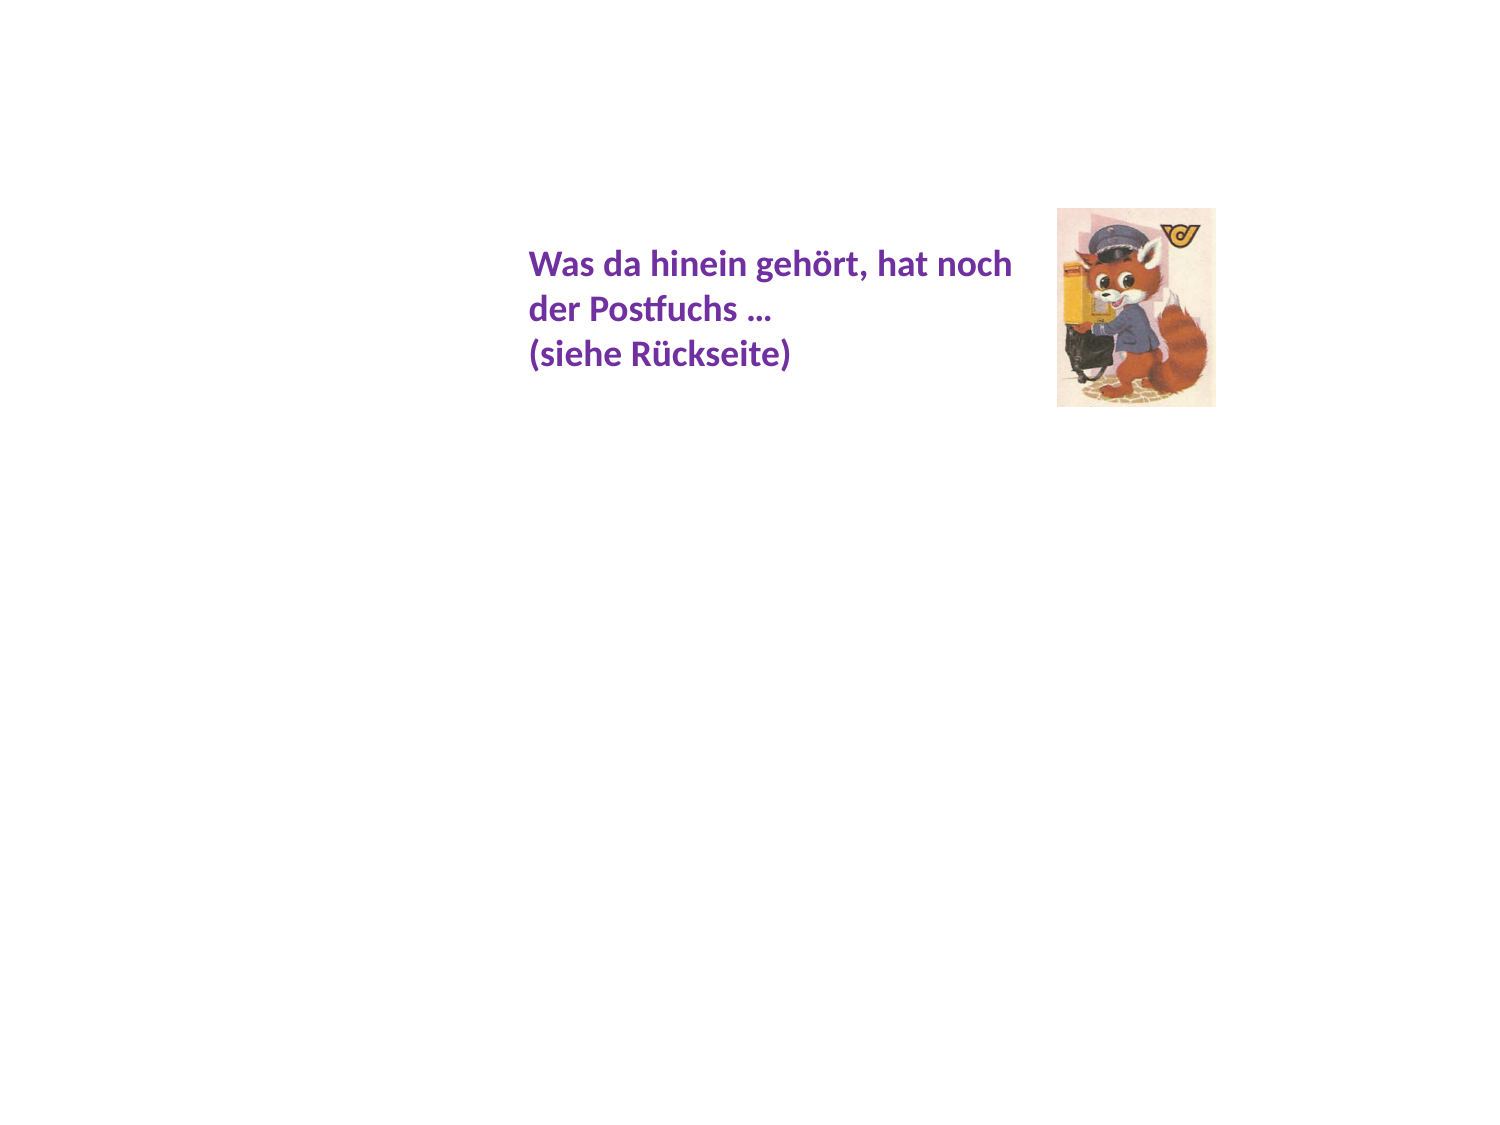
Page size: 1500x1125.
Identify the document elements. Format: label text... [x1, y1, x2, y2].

text_box Was da hinein gehört, hat noch der Postfuchs … (siehe Rückseite) [513, 231, 1034, 382]
picture [1056, 207, 1216, 407]
